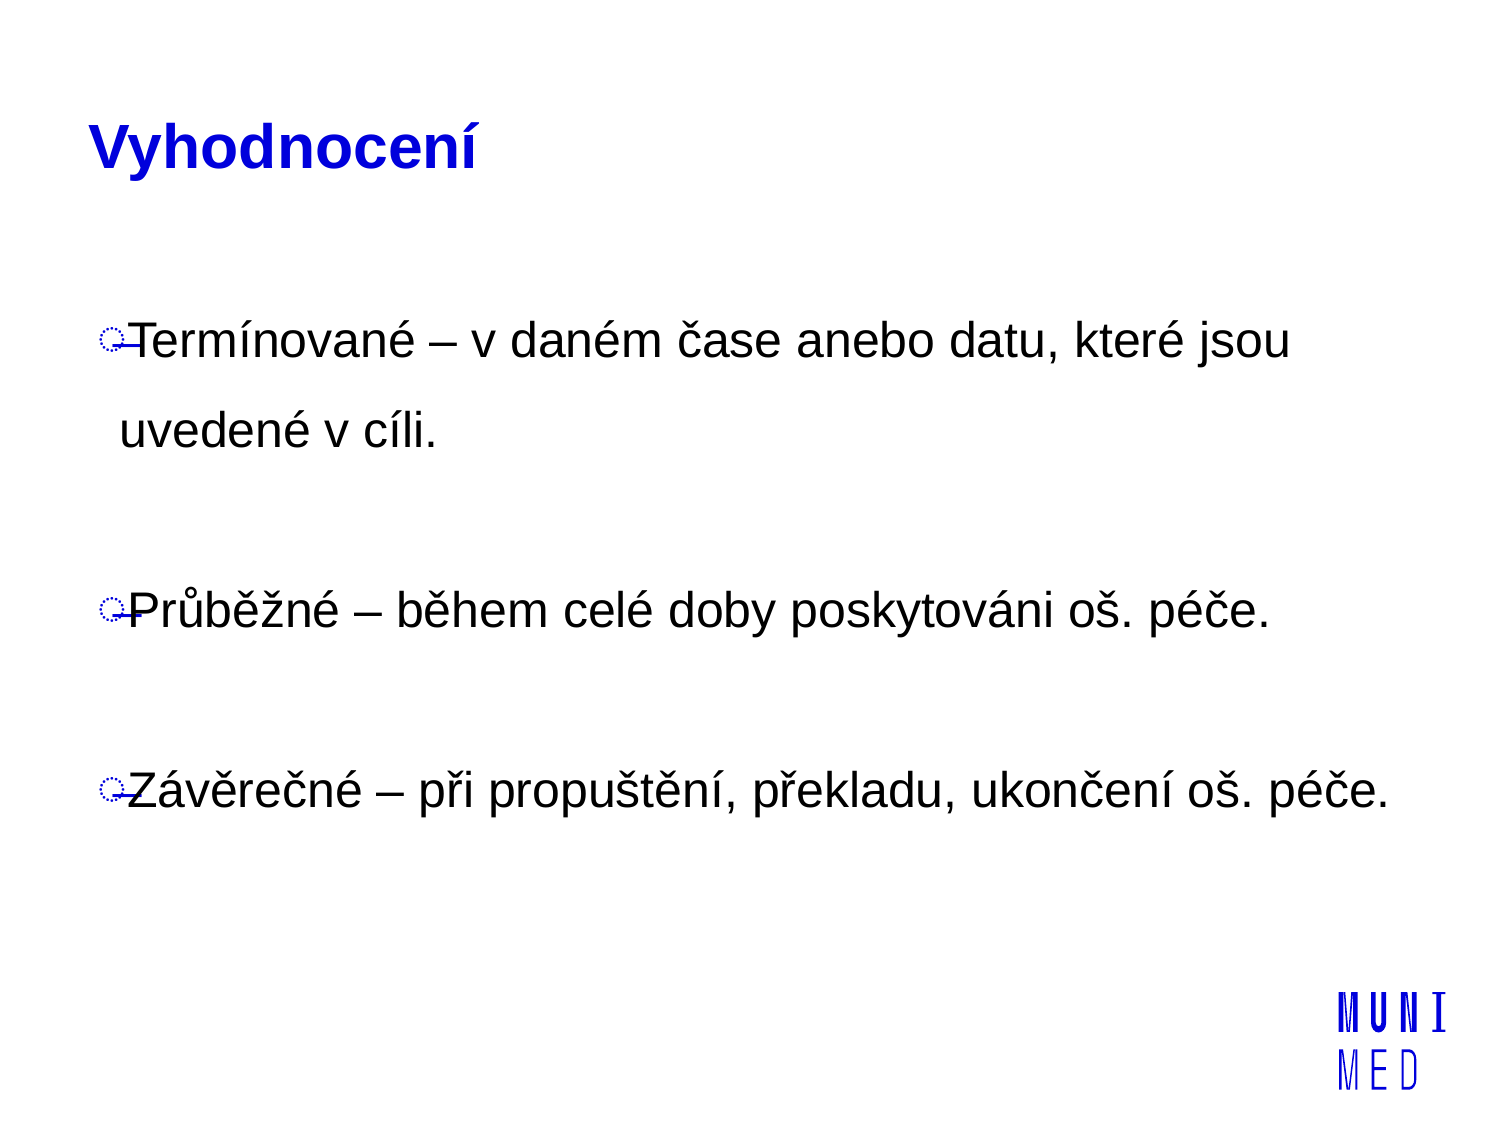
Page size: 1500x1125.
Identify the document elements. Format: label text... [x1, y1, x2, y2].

list Termínované – v daném čase anebo datu, které jsou uvedené v cíli. Průběžné – během celé doby poskytováni oš. péče. Závěrečné – při propuštění, překladu, ukončení oš. péče. [88, 277, 1412, 957]
title Vyhodnocení [88, 118, 1412, 193]
